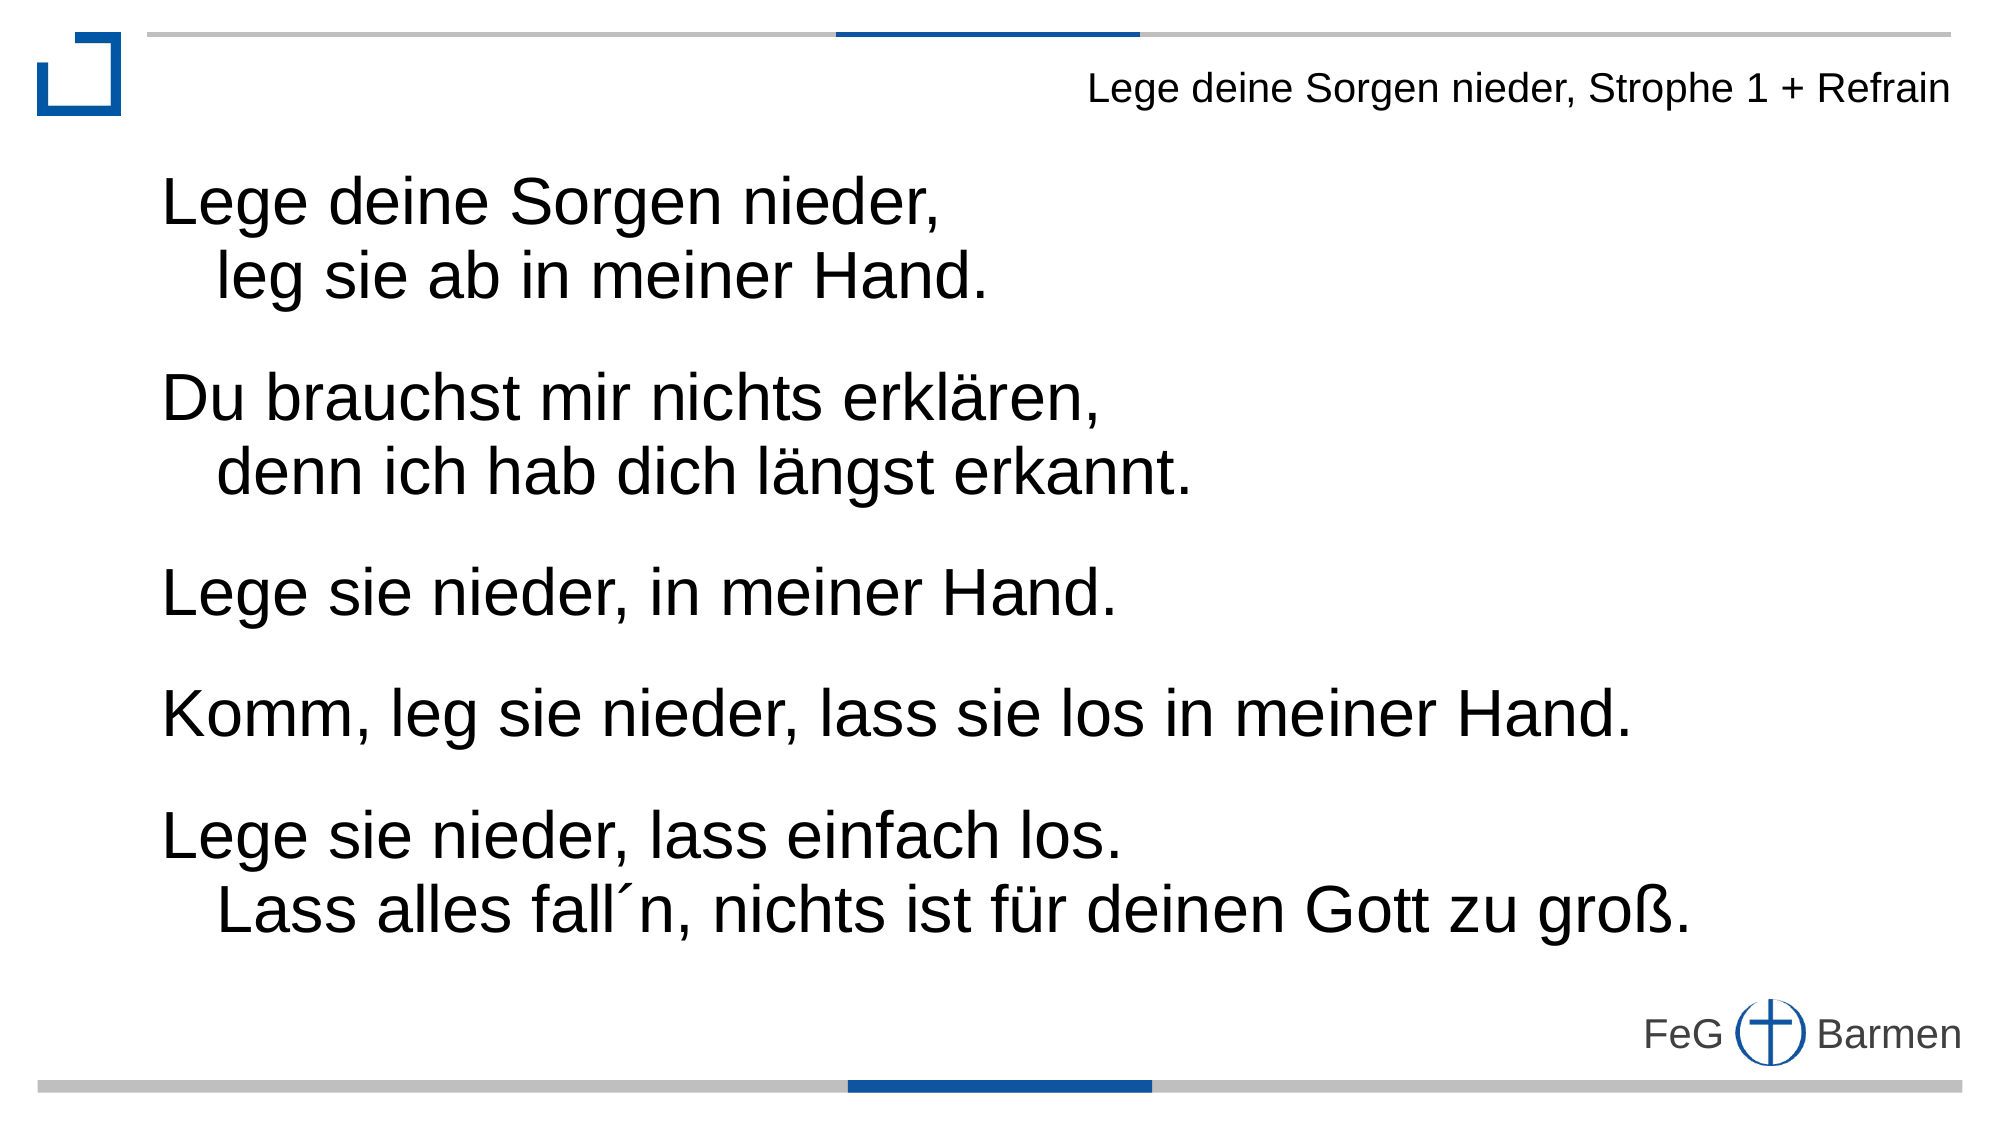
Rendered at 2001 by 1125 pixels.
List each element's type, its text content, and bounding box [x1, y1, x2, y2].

text_box Lege deine Sorgen nieder, leg sie ab in meiner Hand. Du brauchst mir nichts erklären, denn ich hab dich längst erkannt. Lege sie nieder, in meiner Hand. Komm, leg sie nieder, lass sie los in meiner Hand. Lege sie nieder, lass einfach los. Lass alles fall´n, nichts ist für deinen Gott zu groß. [146, 157, 1881, 955]
text_box Lege deine Sorgen nieder, Strophe 1 + Refrain [146, 53, 1952, 112]
picture [1735, 999, 1806, 1066]
picture [37, 32, 121, 116]
